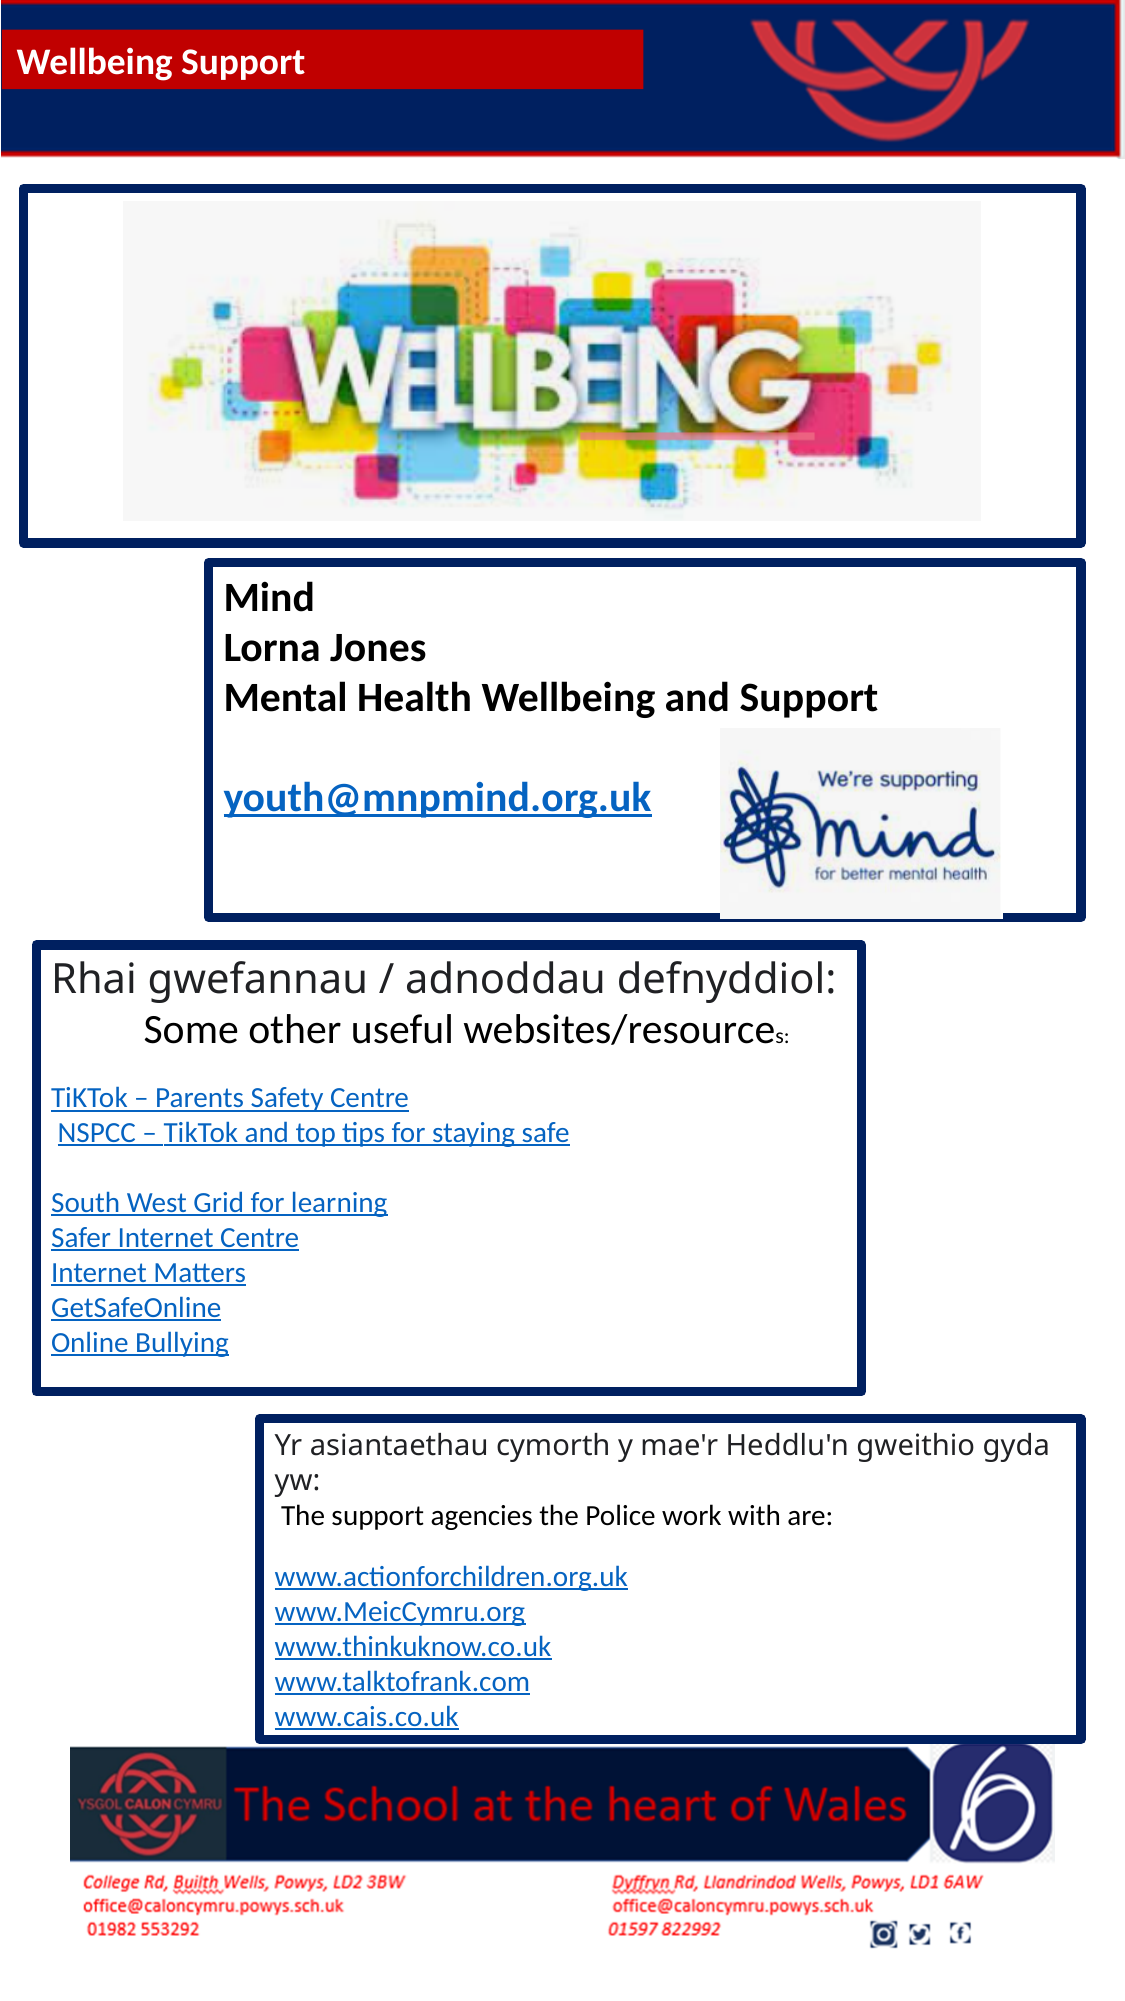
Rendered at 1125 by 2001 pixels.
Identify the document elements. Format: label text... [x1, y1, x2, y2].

picture [1, 0, 1125, 160]
text_box Mind Lorna Jones Mental Health Wellbeing and Support youth@mnpmind.org.uk [208, 562, 1082, 918]
picture [123, 201, 981, 521]
text_box Yr asiantaethau cymorth y mae'r Heddlu'n gweithio gyda yw: The support agencies the Police work with are: www.actionforchildren.org.uk www.MeicCymru.org www.thinkuknow.co.uk www.talktofrank.com www.cais.co.uk [259, 1418, 1081, 1740]
text_box [23, 188, 1081, 544]
picture [70, 1736, 1055, 1965]
picture [719, 728, 1003, 919]
text_box Rhai gwefannau / adnoddau defnyddiol: Some other useful websites/resources: TiKTok – Parents Safety Centre NSPCC – TikTok and top tips for staying safe South West Grid for learning Safer Internet Centre Internet Matters GetSafeOnline Online Bullying [36, 944, 862, 1392]
